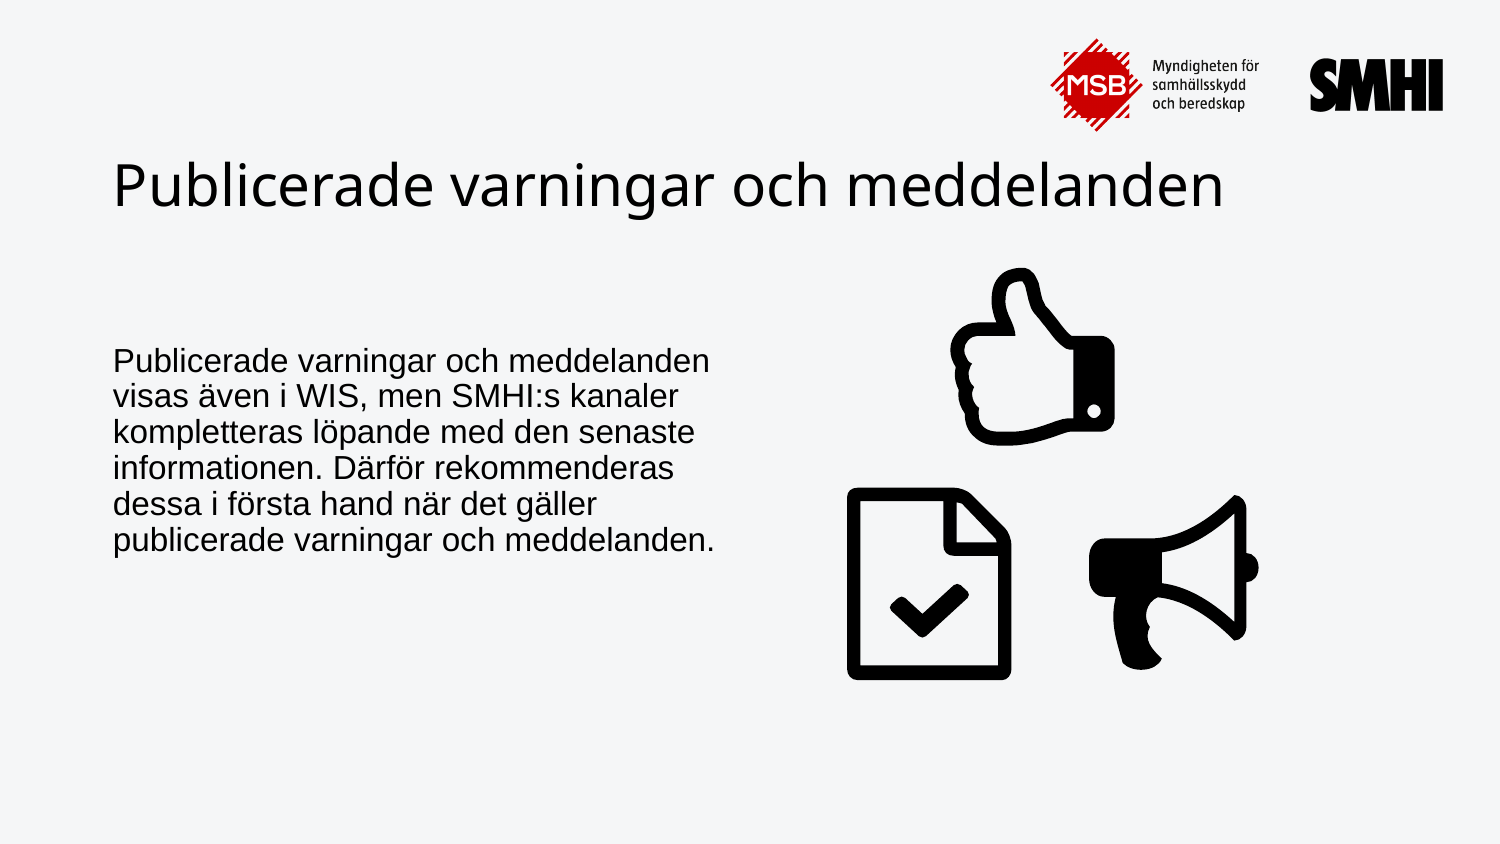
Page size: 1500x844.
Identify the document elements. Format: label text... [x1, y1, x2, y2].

text_box [1089, 495, 1259, 670]
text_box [847, 487, 1012, 681]
list Publicerade varningar och meddelanden visas även i WIS, men SMHI:s kanaler kompletteras löpande med den senaste informationen. Därför rekommenderas dessa i första hand när det gäller publicerade varningar och meddelanden. [112, 228, 736, 818]
picture [1310, 58, 1443, 112]
picture [1050, 38, 1259, 132]
text_box [950, 267, 1115, 446]
title Publicerade varningar och meddelanden [112, 148, 1388, 219]
